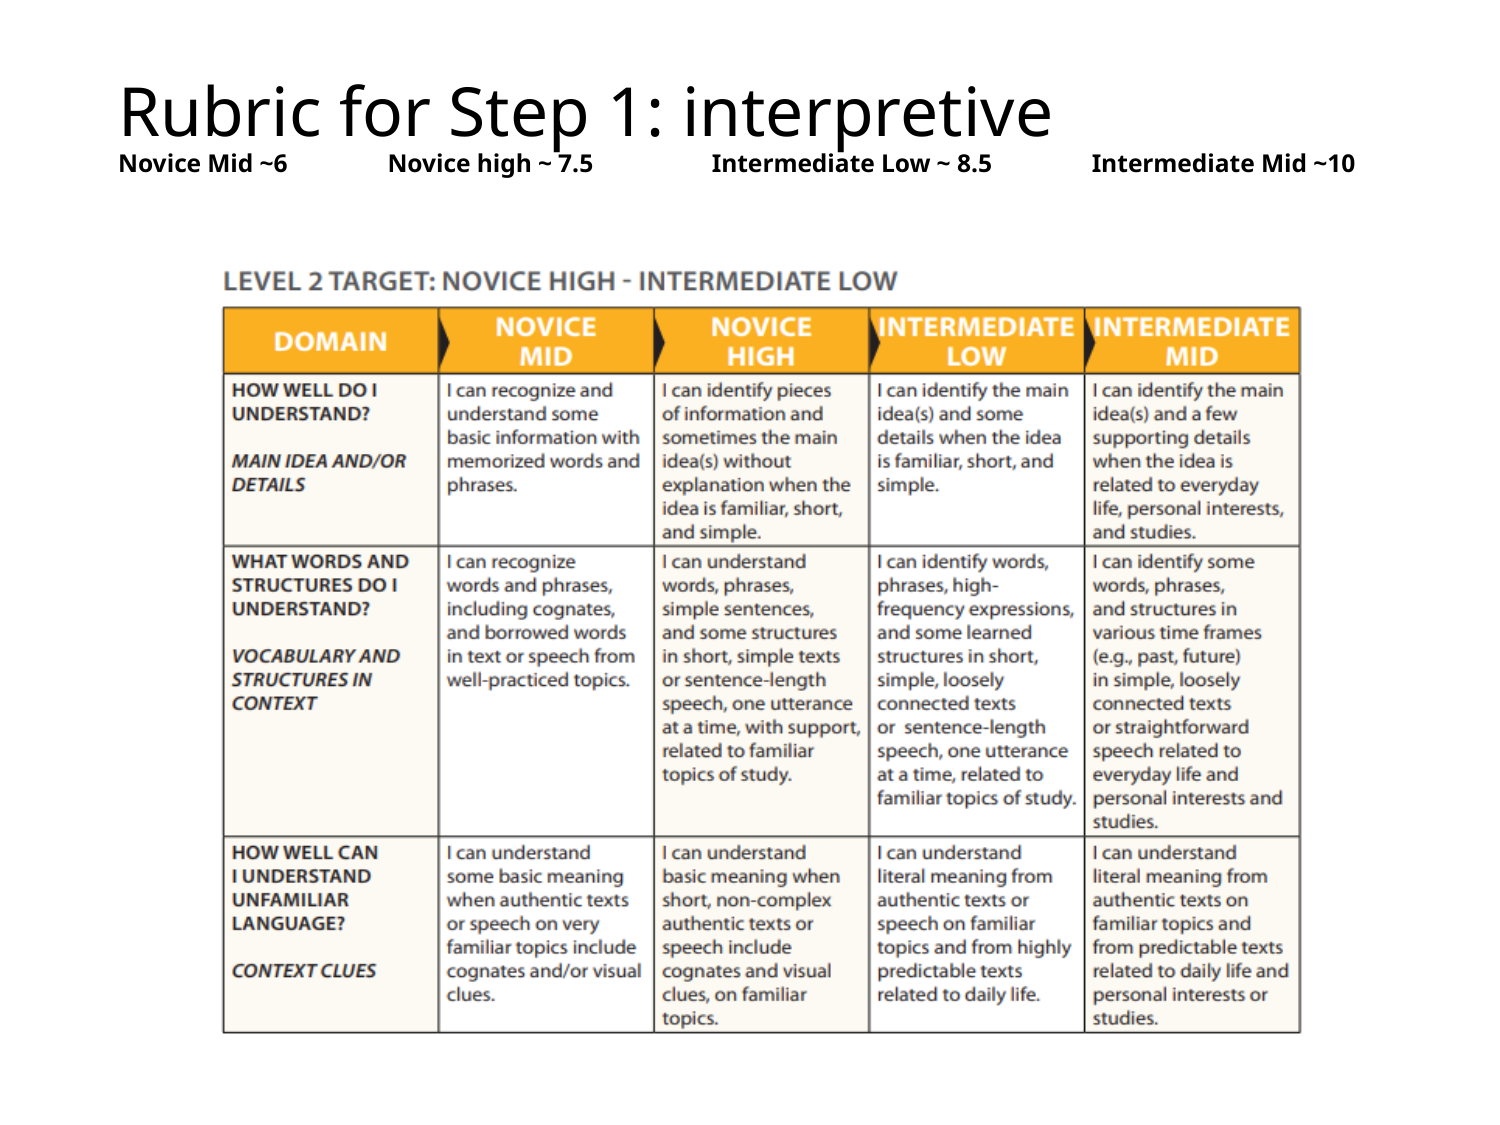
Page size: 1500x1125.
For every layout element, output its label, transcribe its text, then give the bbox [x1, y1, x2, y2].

title Rubric for Step 1: interpretive Novice Mid ~6 Novice high ~ 7.5 Intermediate Low ~ 8.5 Intermediate Mid ~10 [103, 59, 1397, 278]
picture [189, 258, 1311, 1044]
